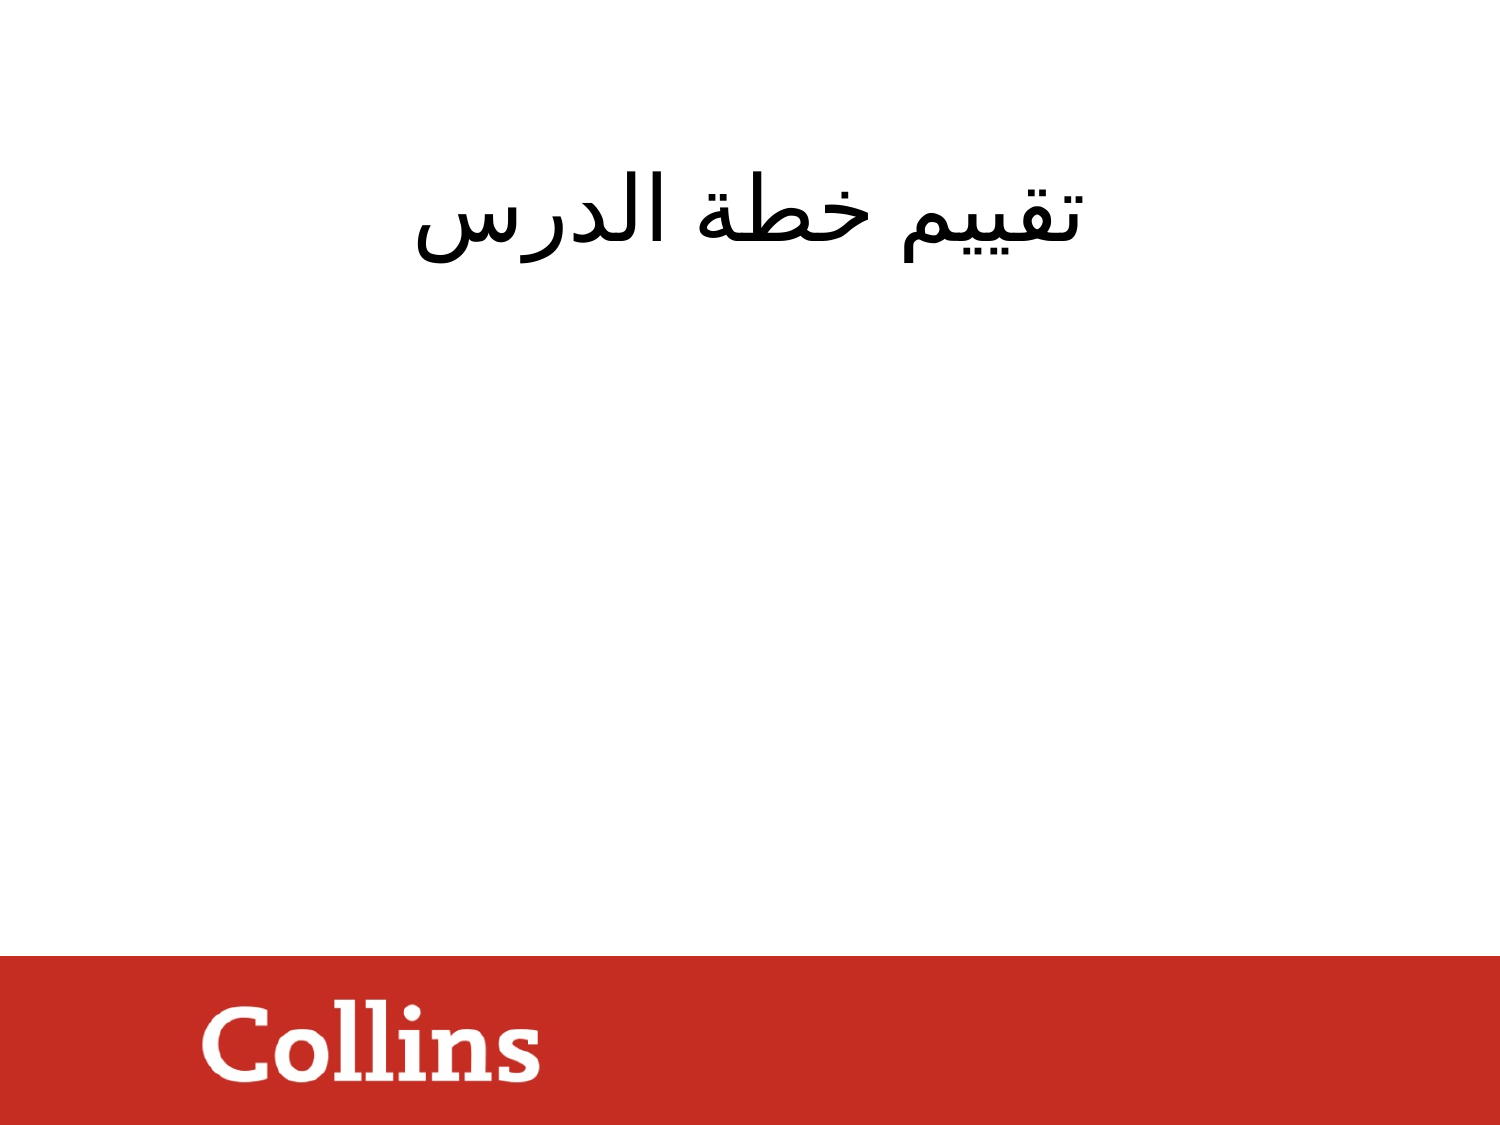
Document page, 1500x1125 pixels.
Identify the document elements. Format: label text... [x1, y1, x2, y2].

picture [0, 956, 1500, 1125]
title تقييم خطة الدرس [75, 111, 1425, 299]
